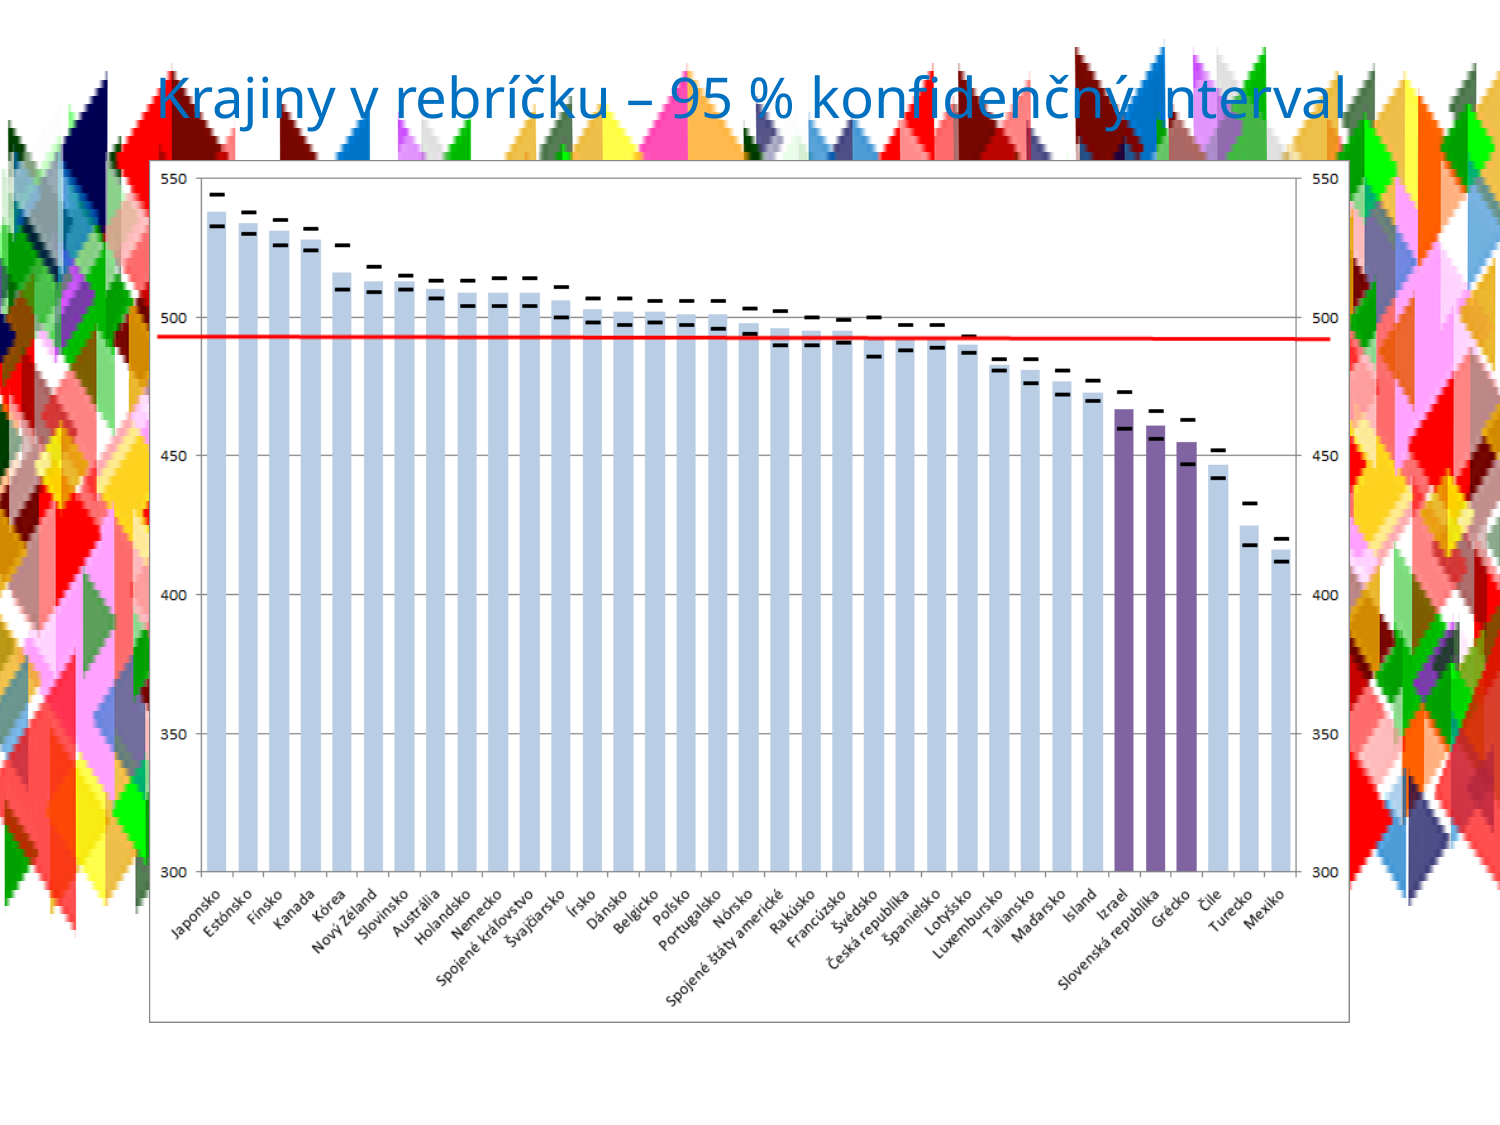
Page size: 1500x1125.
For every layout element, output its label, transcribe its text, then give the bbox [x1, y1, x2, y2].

picture [0, 0, 1500, 1125]
title Krajiny v rebríčku – 95 % konfidenčný interval [76, 2, 1427, 190]
